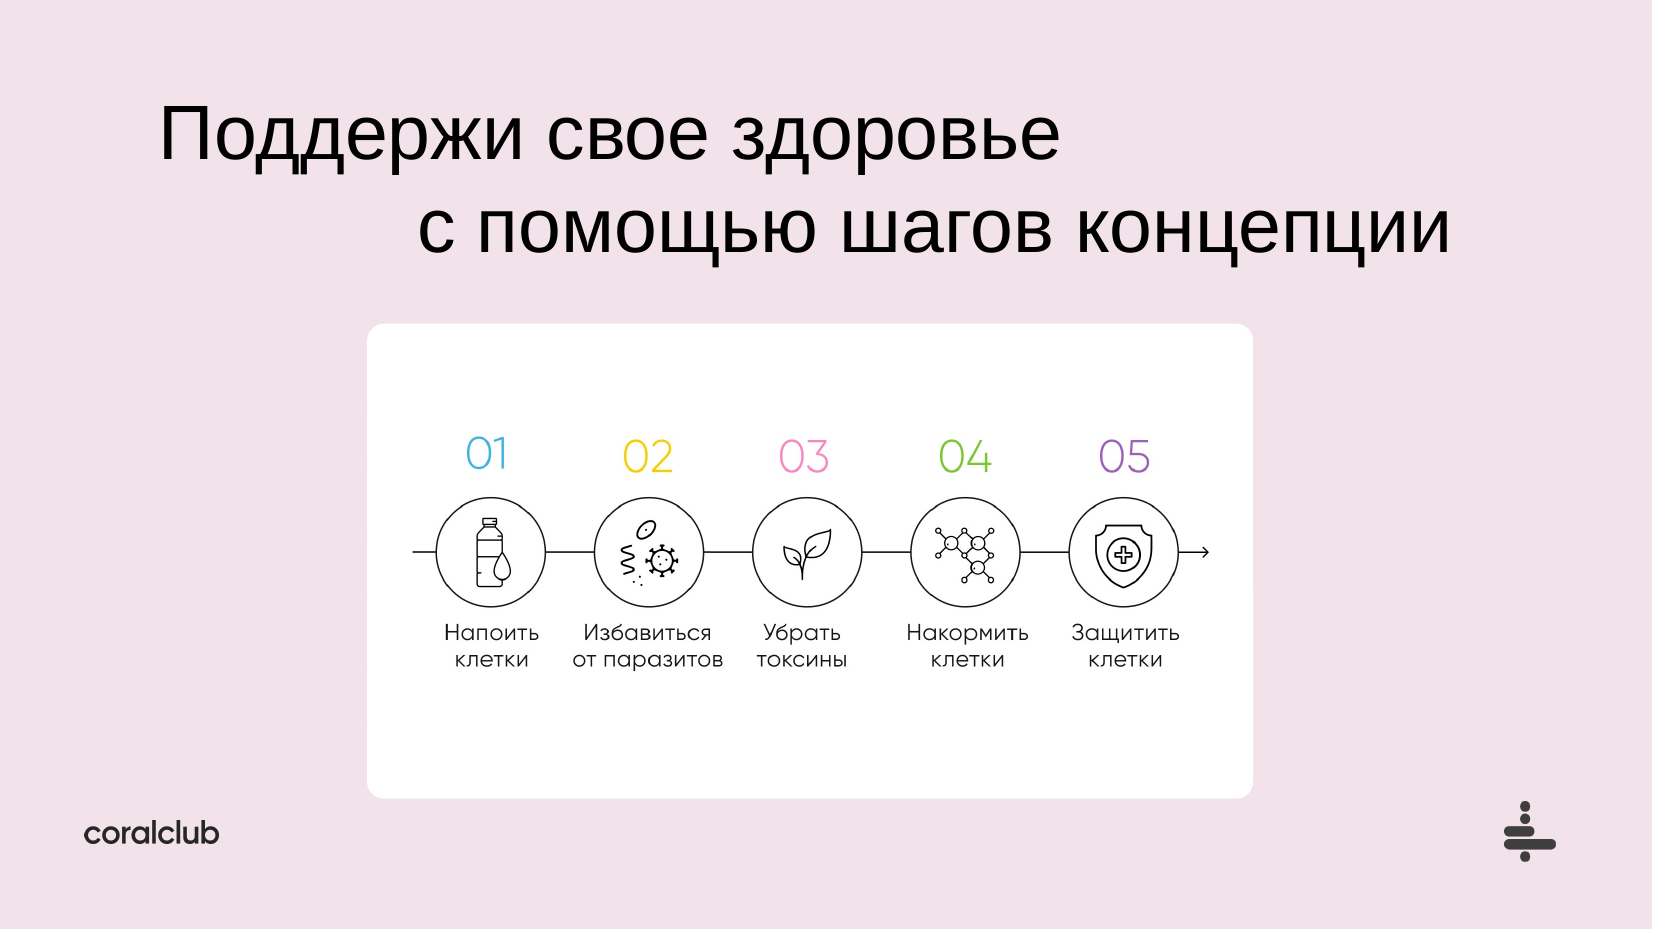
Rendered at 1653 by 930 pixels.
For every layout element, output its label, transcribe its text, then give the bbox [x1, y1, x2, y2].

picture [83, 819, 220, 844]
picture [366, 323, 1254, 799]
picture [1503, 801, 1557, 863]
text_box Поддержи свое здоровье с помощью шагов концепции [151, 75, 1482, 275]
